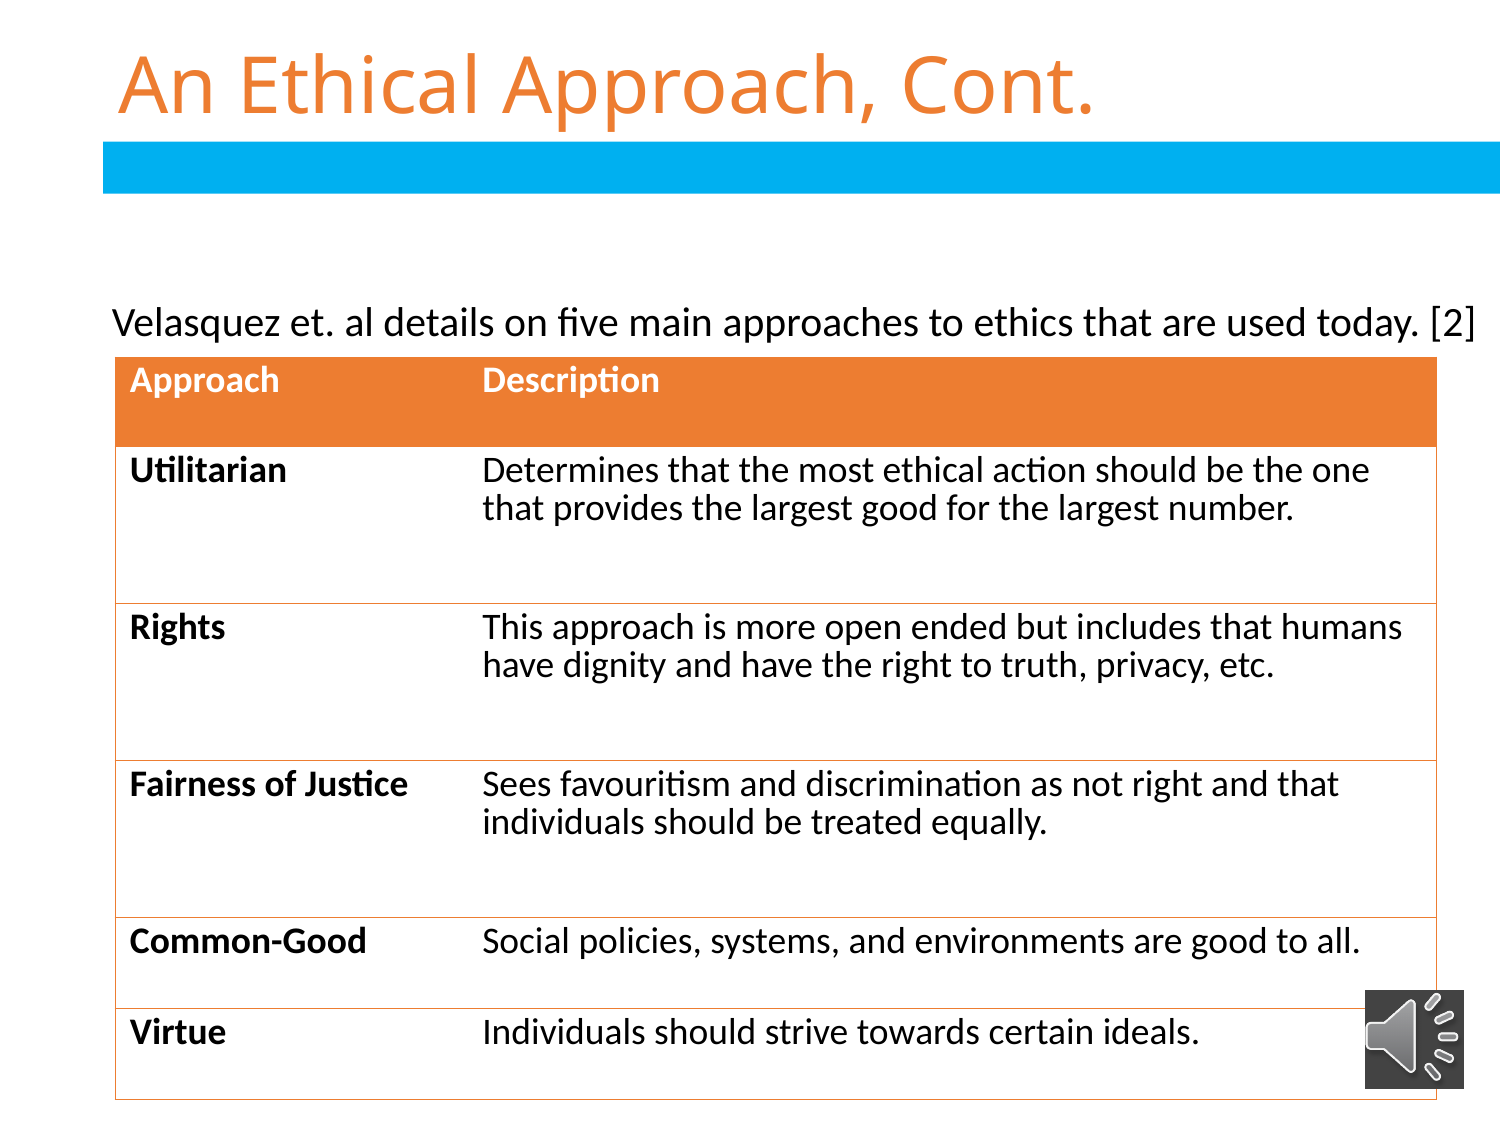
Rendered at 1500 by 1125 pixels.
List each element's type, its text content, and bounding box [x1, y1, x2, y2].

table_cell Virtue [116, 1009, 467, 1099]
table_cell Determines that the most ethical action should be the one that provides the largest good for the largest number. [467, 447, 1436, 603]
table_cell Fairness of Justice [116, 761, 467, 917]
text_box [102, 141, 1500, 195]
table_cell This approach is more open ended but includes that humans have dignity and have the right to truth, privacy, etc. [467, 604, 1436, 760]
list Velasquez et. al details on five main approaches to ethics that are used today. [2] [96, 292, 1494, 422]
table_cell Social policies, systems, and environments are good to all. [467, 918, 1436, 1008]
table_header Description [467, 358, 1436, 446]
table_cell Rights [116, 604, 467, 760]
table_cell Utilitarian [116, 447, 467, 603]
table_cell Common-Good [116, 918, 467, 1008]
title An Ethical Approach, Cont. [103, 37, 1397, 138]
table_cell Sees favouritism and discrimination as not right and that individuals should be treated equally. [467, 761, 1436, 917]
table_header Approach [116, 358, 467, 446]
table_cell Individuals should strive towards certain ideals. [467, 1009, 1436, 1099]
picture [1364, 989, 1465, 1090]
